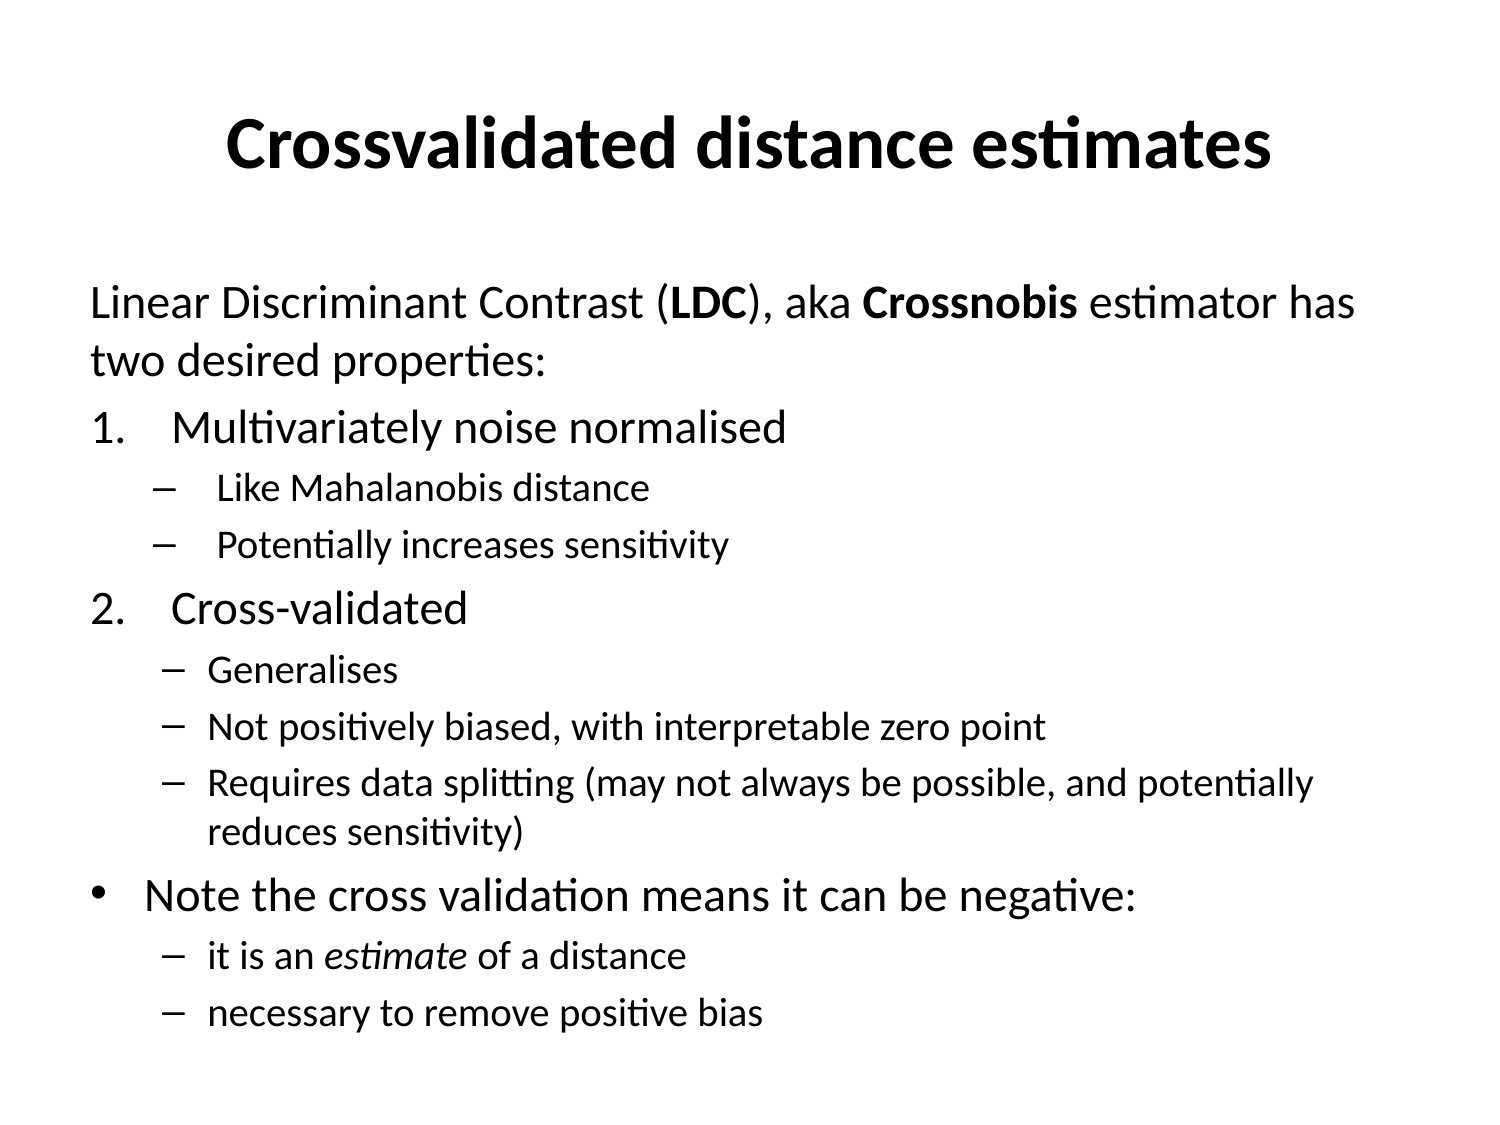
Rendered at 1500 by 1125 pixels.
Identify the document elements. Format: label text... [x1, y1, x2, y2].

list Linear Discriminant Contrast (LDC), aka Crossnobis estimator has two desired properties: Multivariately noise normalised Like Mahalanobis distance Potentially increases sensitivity Cross-validated Generalises Not positively biased, with interpretable zero point Requires data splitting (may not always be possible, and potentially reduces sensitivity) Note the cross validation means it can be negative: it is an estimate of a distance necessary to remove positive bias [75, 262, 1425, 1047]
title Crossvalidated distance estimates [75, 45, 1425, 233]
